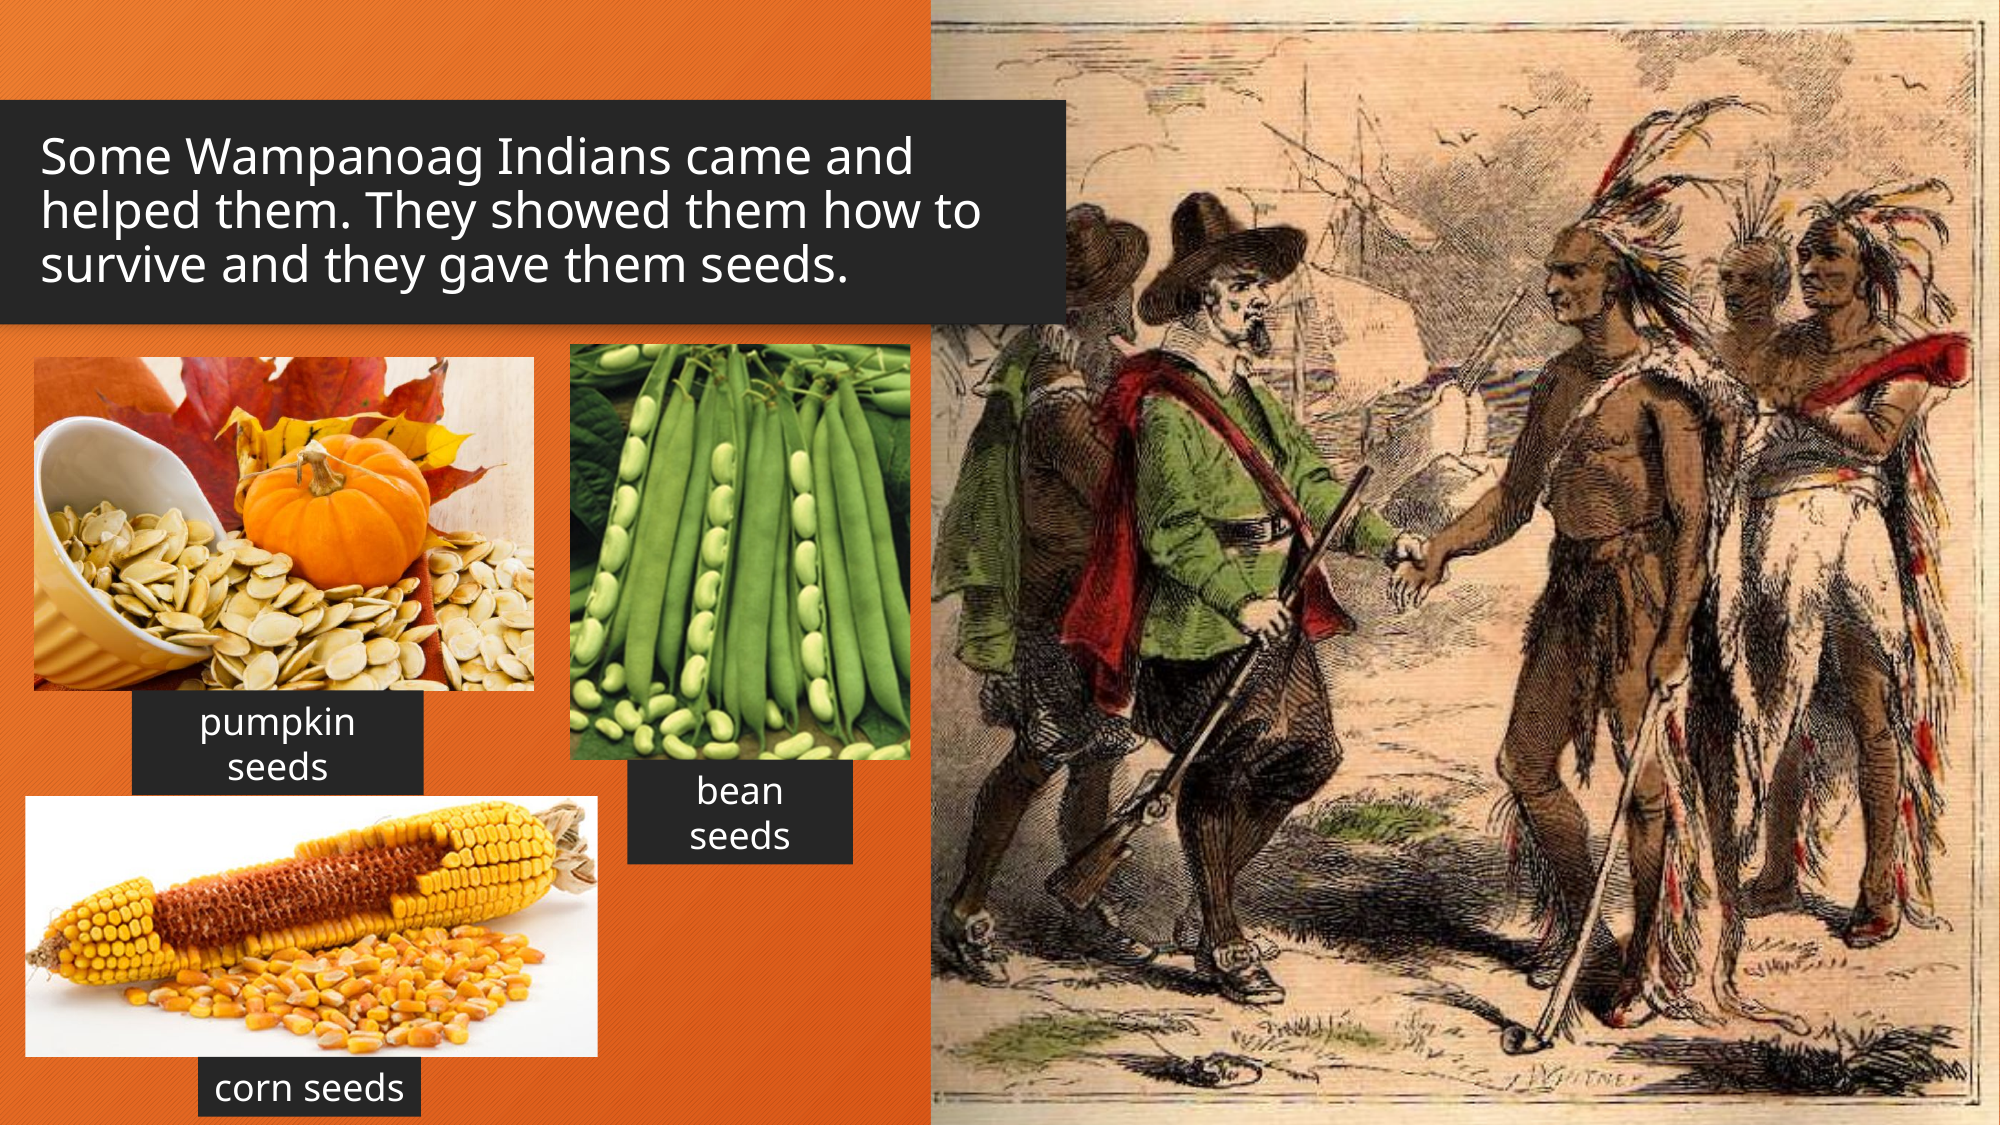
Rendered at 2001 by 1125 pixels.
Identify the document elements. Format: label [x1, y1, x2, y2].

list [25, 796, 598, 1058]
text_box [0, 367, 930, 1125]
text_box [0, 0, 930, 322]
picture [0, 0, 2000, 1125]
